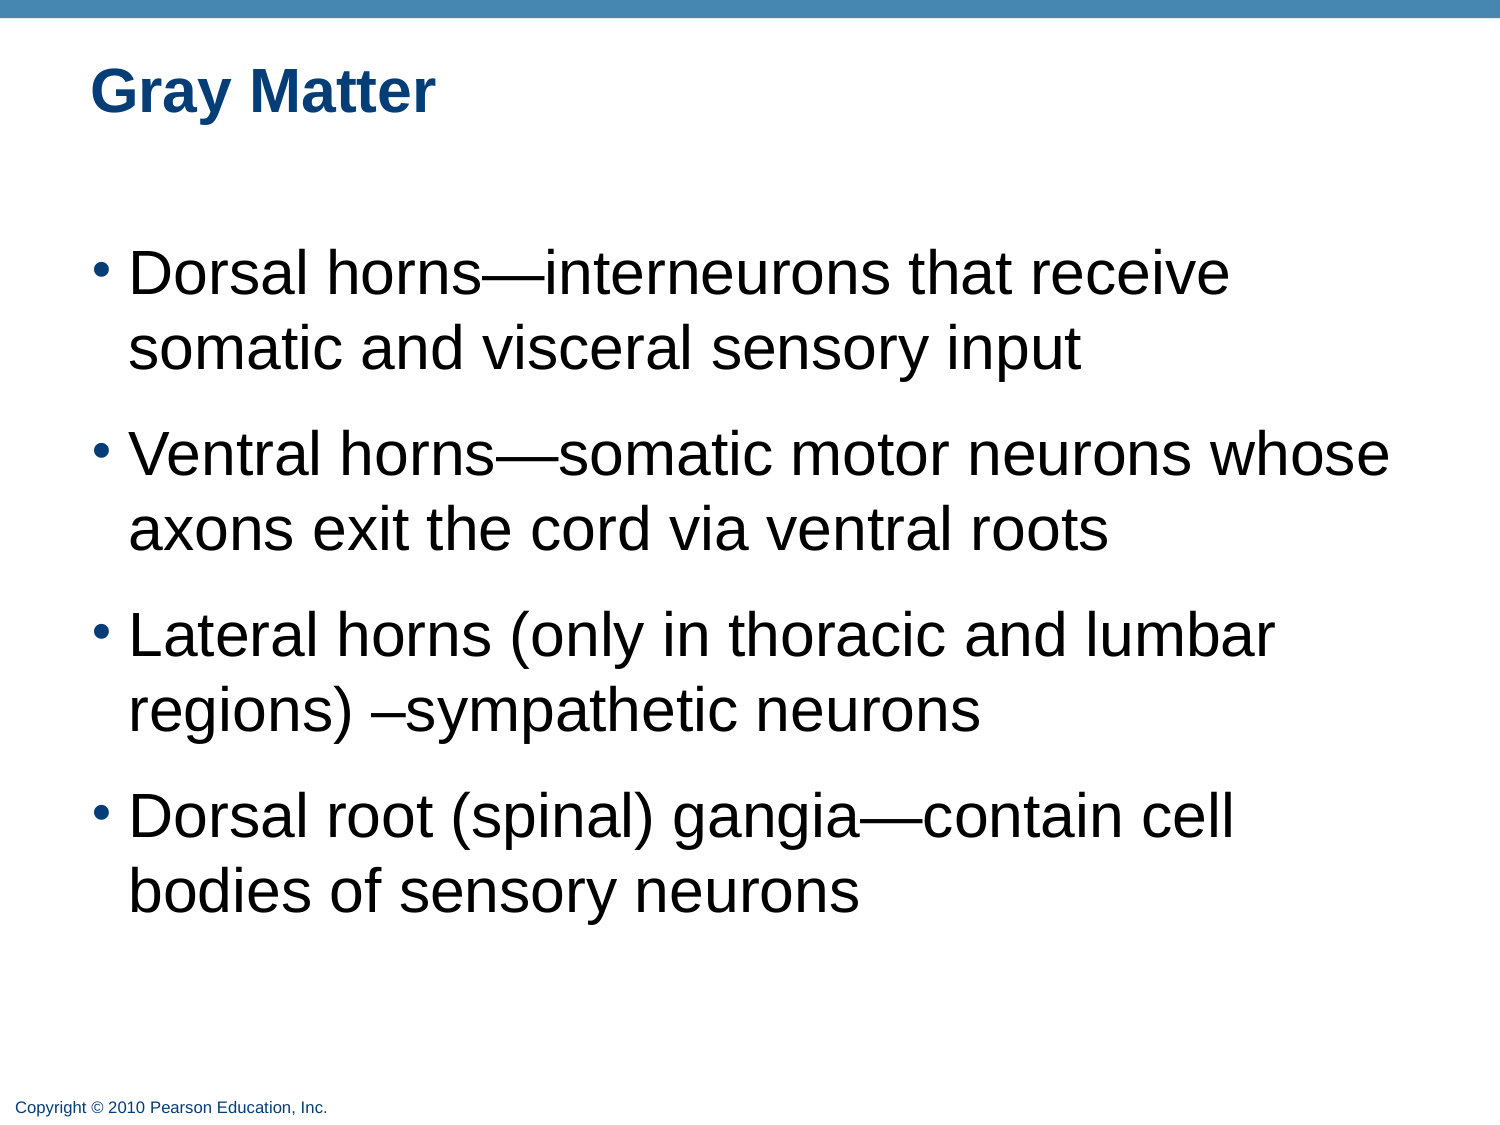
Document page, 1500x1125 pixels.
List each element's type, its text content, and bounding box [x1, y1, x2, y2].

title Gray Matter [74, 42, 1425, 144]
list Dorsal horns—interneurons that receive somatic and visceral sensory input Ventral horns—somatic motor neurons whose axons exit the cord via ventral roots Lateral horns (only in thoracic and lumbar regions) –sympathetic neurons Dorsal root (spinal) gangia—contain cell bodies of sensory neurons [75, 224, 1426, 1036]
